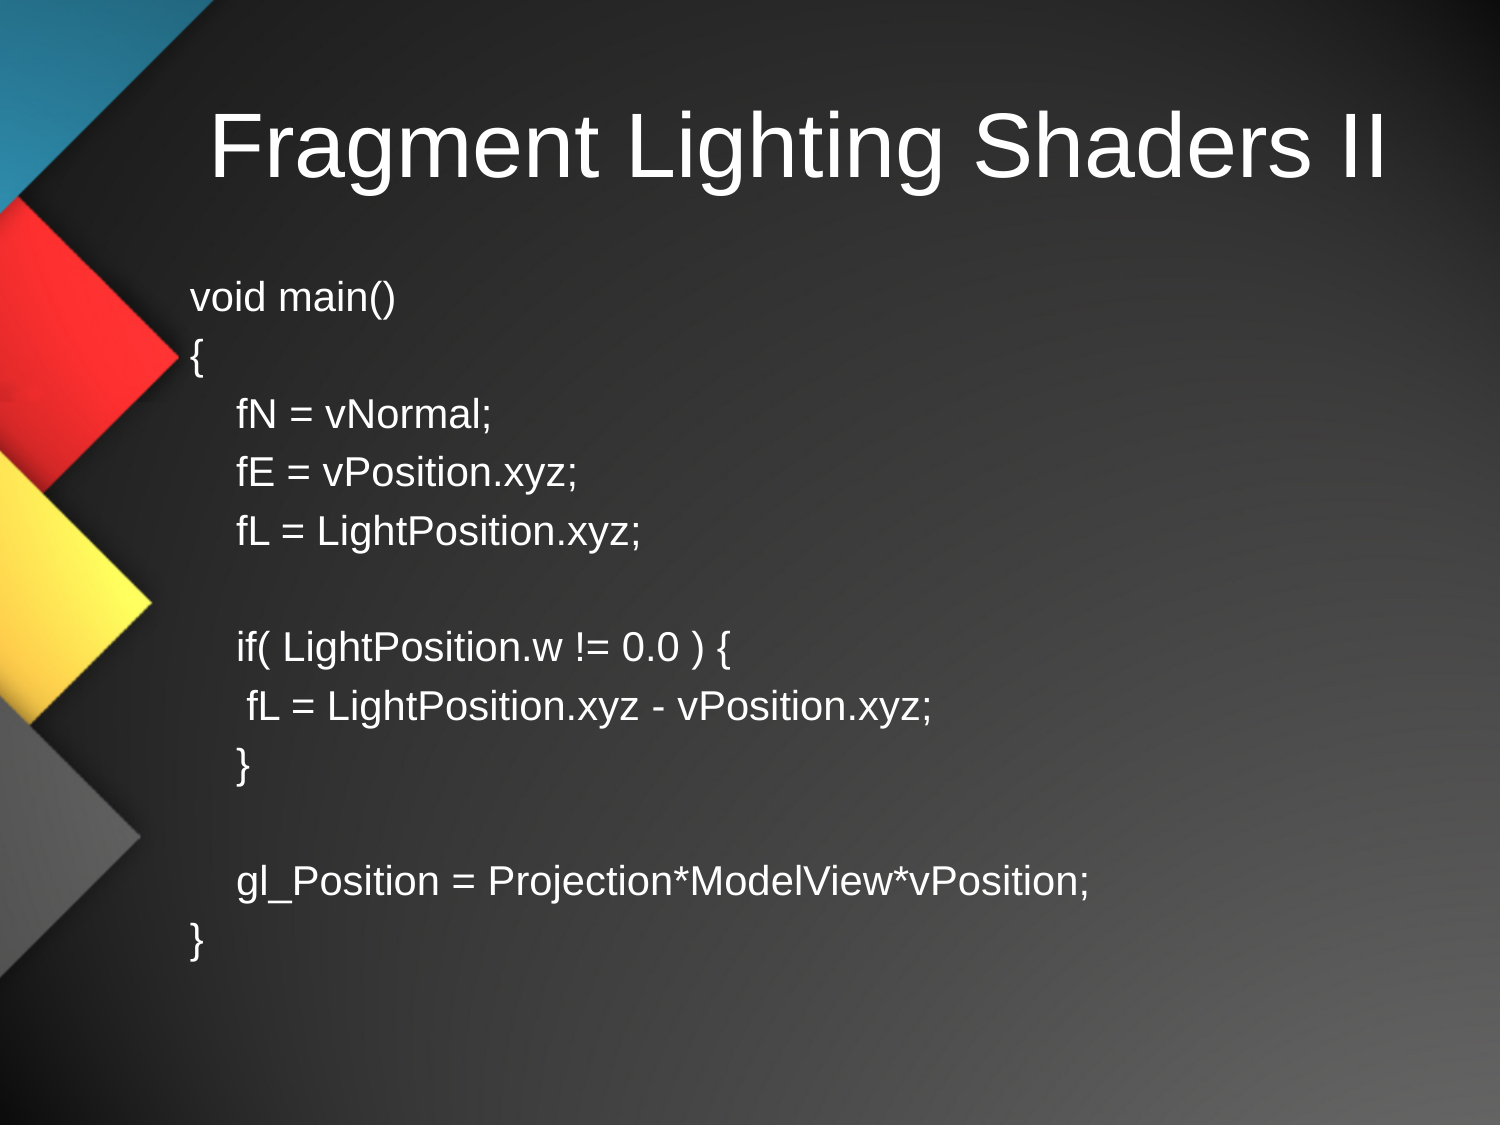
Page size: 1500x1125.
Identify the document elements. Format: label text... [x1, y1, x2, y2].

title Fragment Lighting Shaders II [174, 44, 1426, 238]
picture [0, 0, 1500, 1125]
list void main() { fN = vNormal; fE = vPosition.xyz; fL = LightPosition.xyz; if( LightPosition.w != 0.0 ) { fL = LightPosition.xyz - vPosition.xyz; } gl_Position = Projection*ModelView*vPosition; } [174, 262, 1426, 1006]
